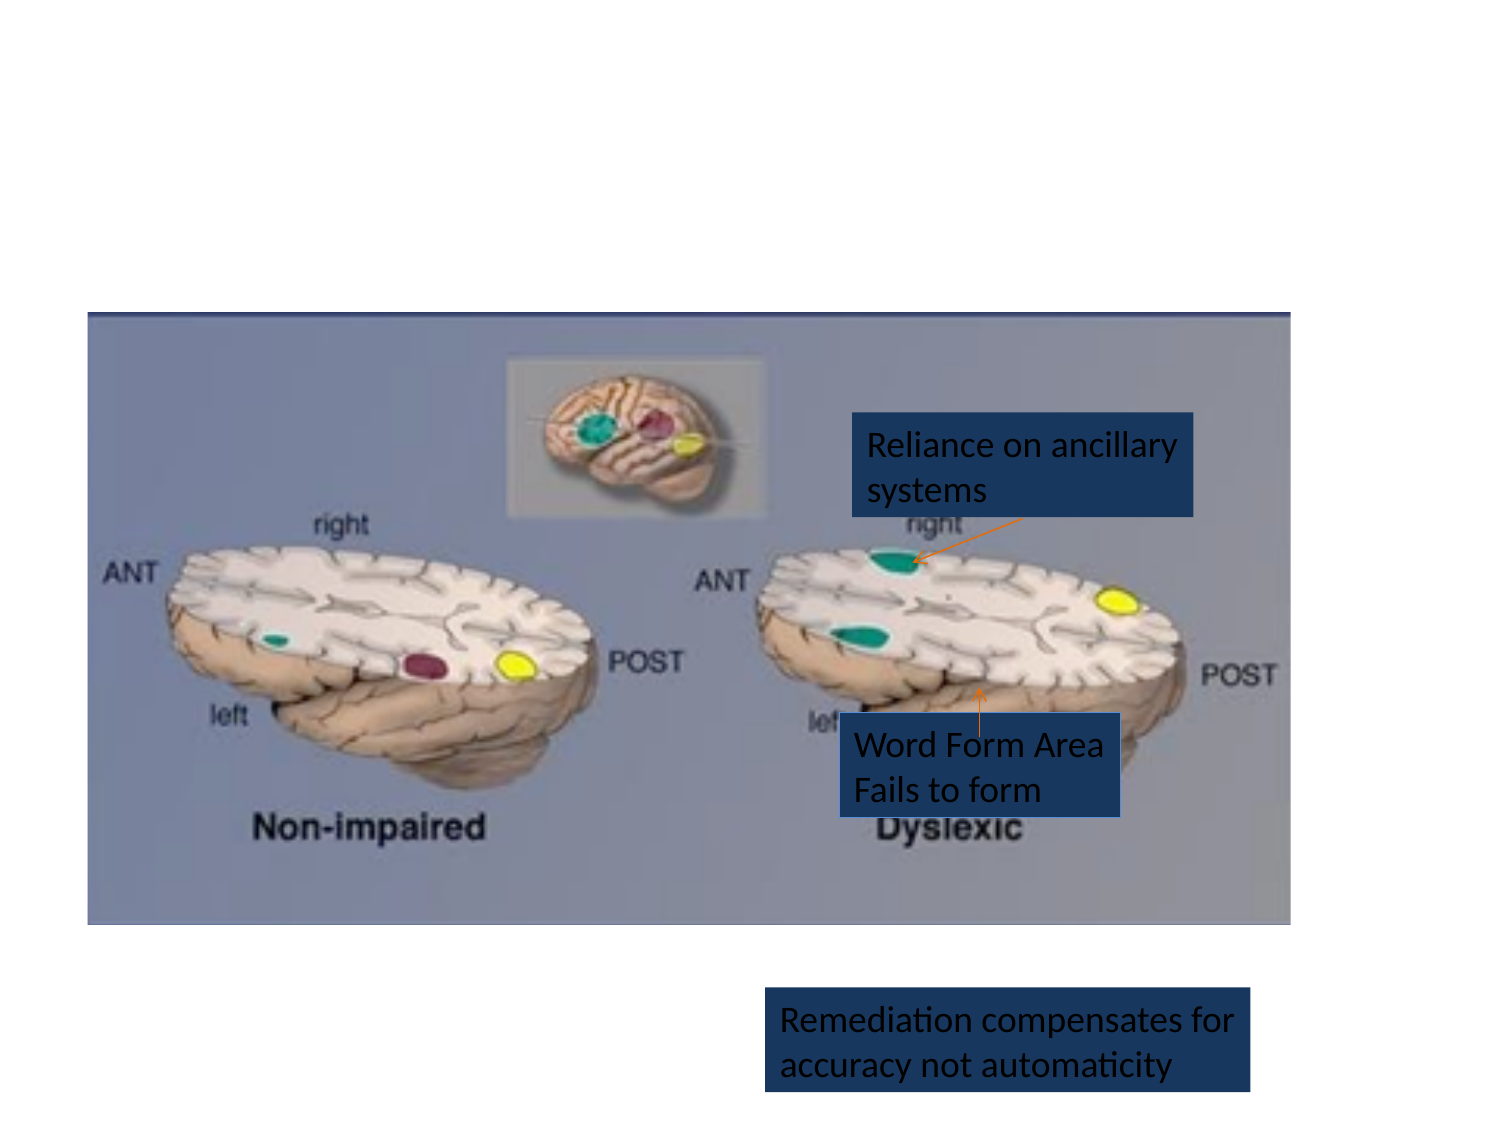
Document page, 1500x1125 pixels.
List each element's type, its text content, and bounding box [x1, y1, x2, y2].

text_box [912, 518, 1023, 563]
text_box Remediation compensates for accuracy not automaticity [765, 987, 1251, 1093]
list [87, 312, 1291, 926]
